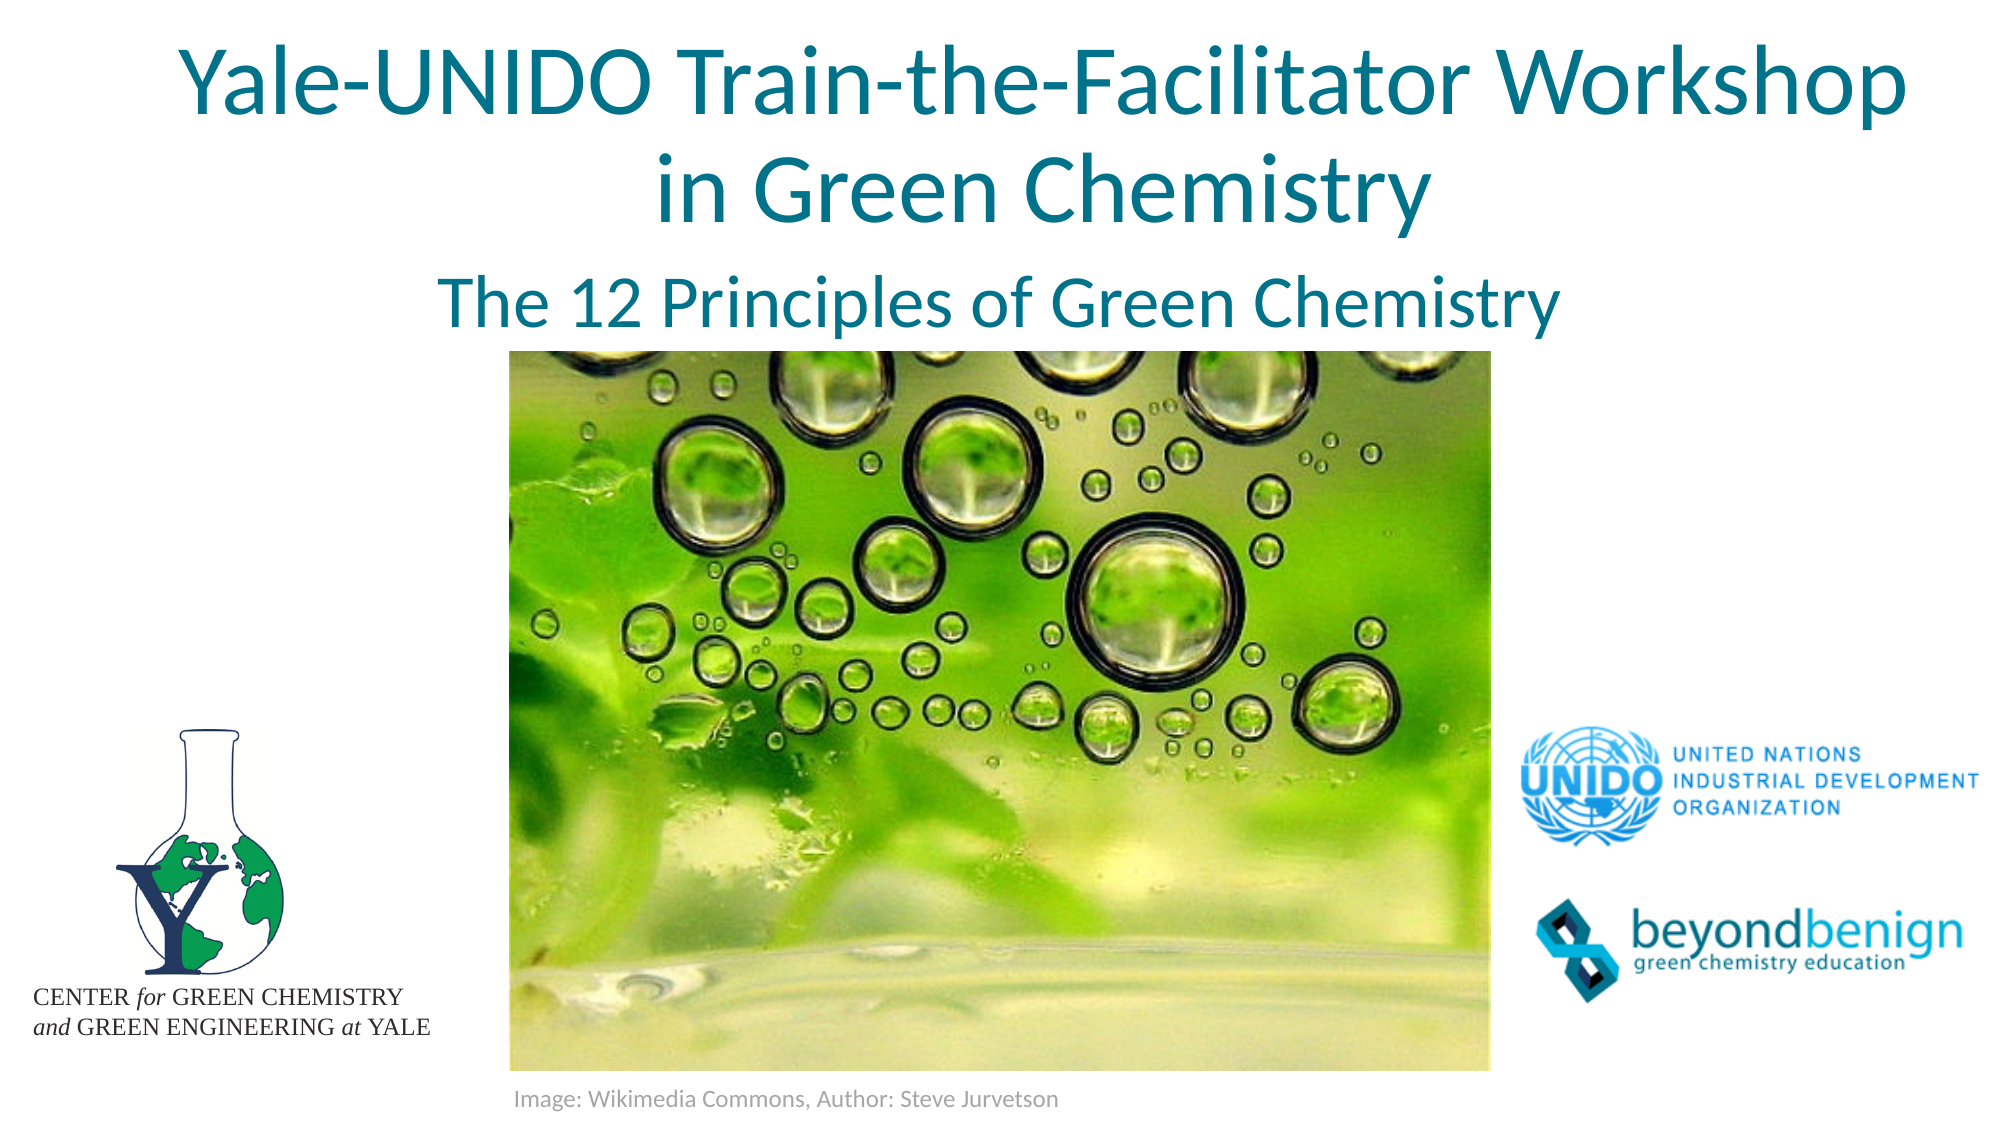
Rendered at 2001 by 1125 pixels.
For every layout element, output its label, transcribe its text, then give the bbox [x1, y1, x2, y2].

text_box CENTER for GREEN CHEMISTRY and GREEN ENGINEERING at YALE [18, 853, 467, 1048]
title Yale-UNIDO Train-the-Facilitator Workshop in Green Chemistry [122, 52, 1967, 252]
picture [1533, 895, 1967, 1009]
text_box Image: Wikimedia Commons, Author: Steve Jurvetson [498, 1075, 1081, 1121]
picture [116, 729, 284, 975]
picture [1514, 712, 1986, 854]
subtitle The 12 Principles of Green Chemistry [249, 254, 1750, 324]
picture [509, 351, 1491, 1071]
